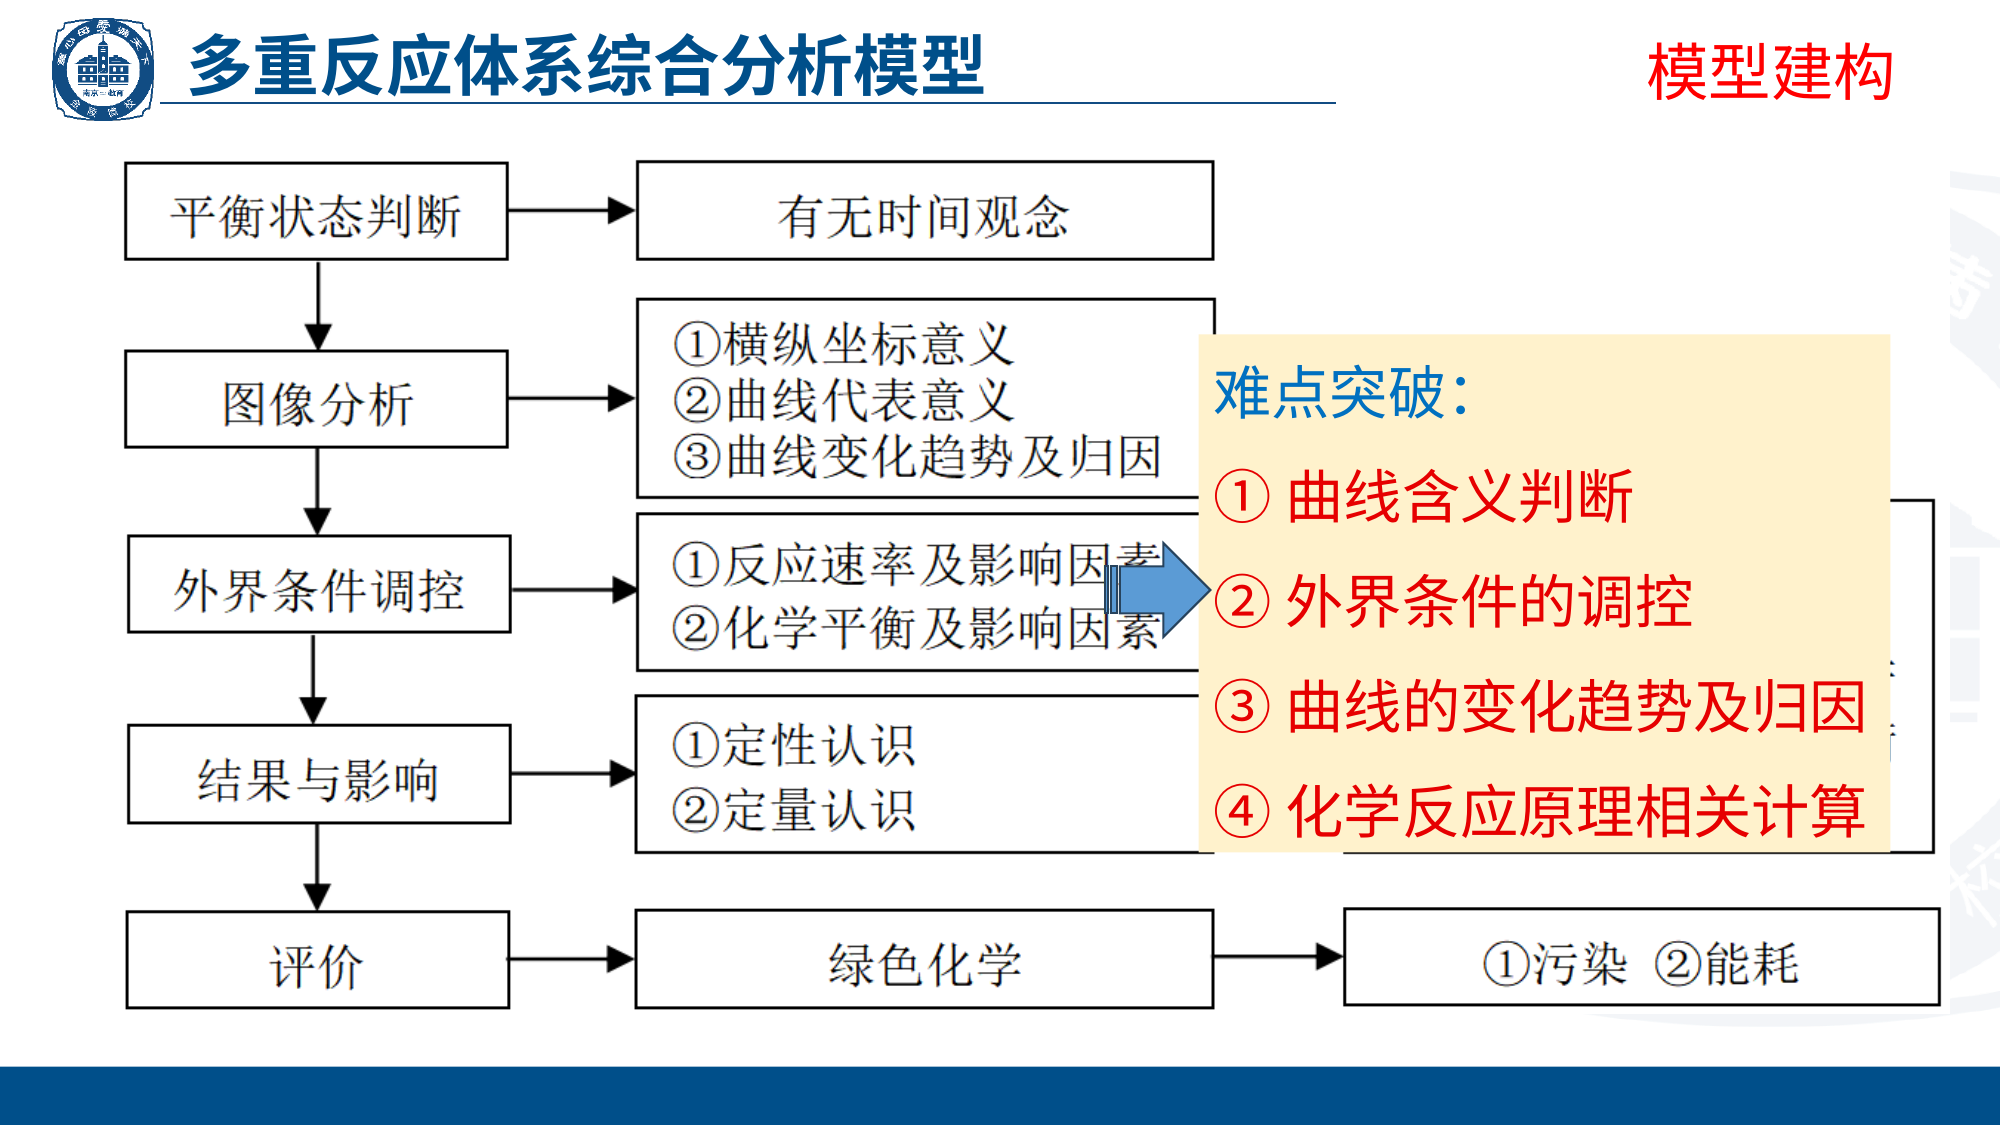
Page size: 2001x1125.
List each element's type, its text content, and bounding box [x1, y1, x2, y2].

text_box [1105, 334, 1891, 858]
picture [117, 153, 2000, 1027]
list 多重反应体系综合分析模型 [171, 24, 1416, 115]
picture [52, 18, 154, 121]
text_box 模型建构 [1631, 25, 1962, 115]
